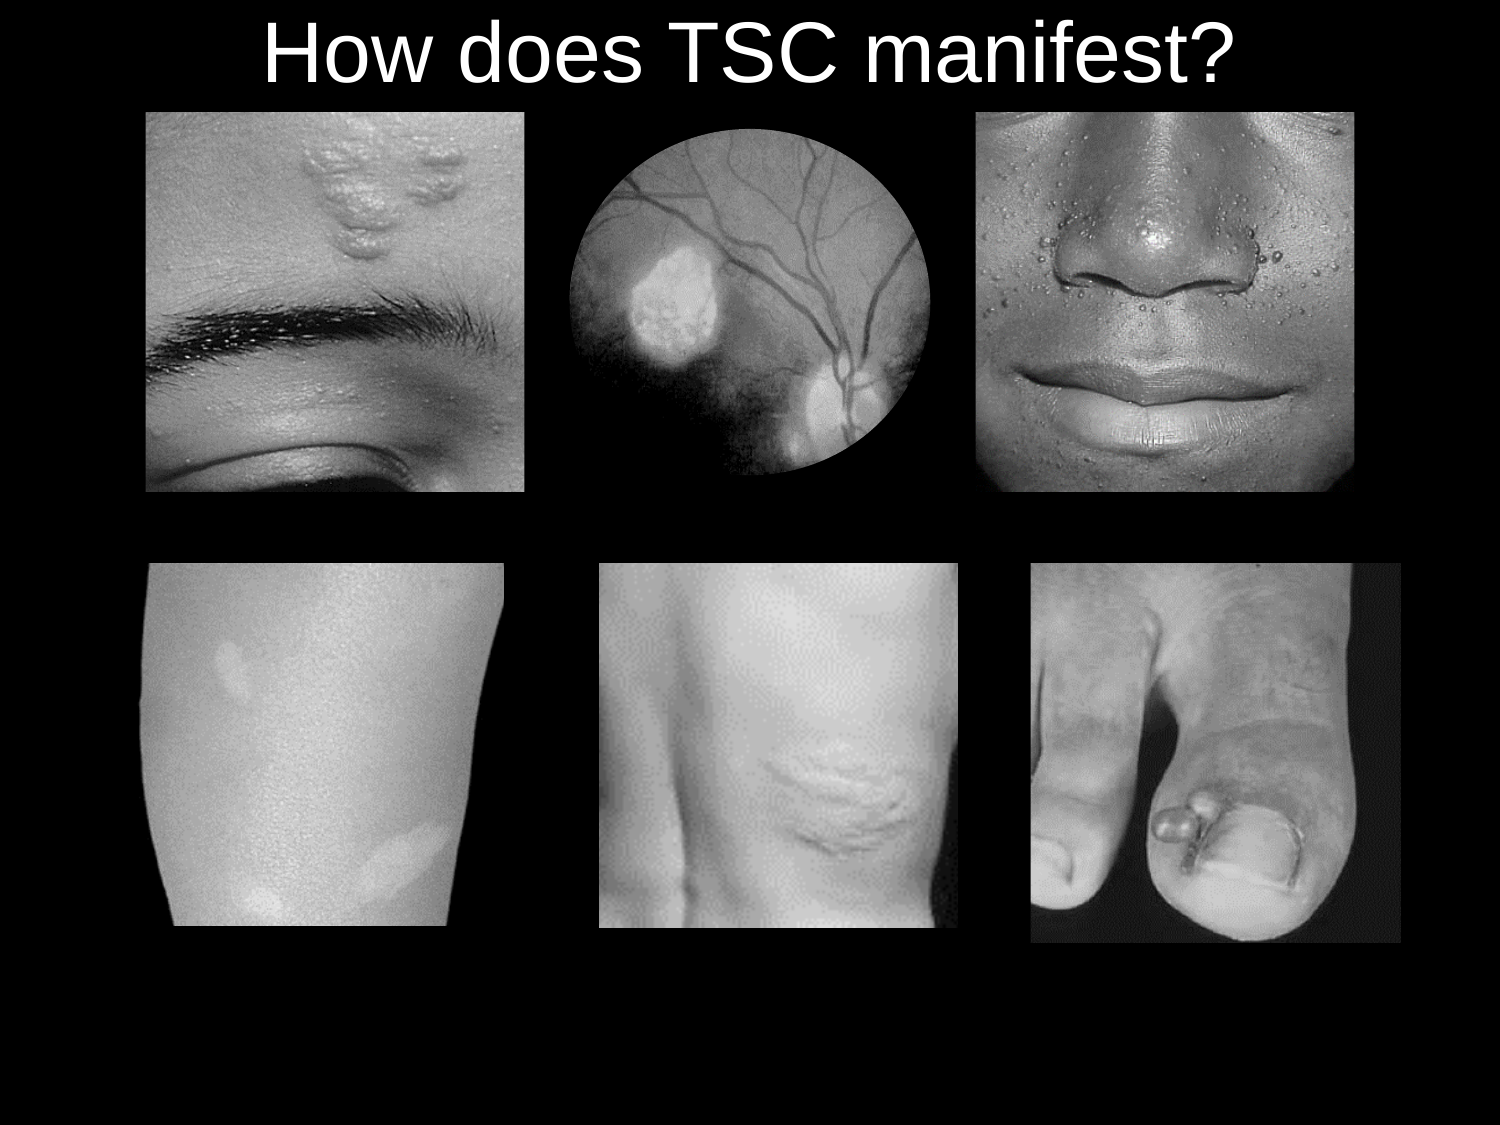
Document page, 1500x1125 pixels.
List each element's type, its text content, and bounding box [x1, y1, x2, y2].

picture [133, 563, 504, 926]
picture [145, 112, 525, 492]
picture [975, 112, 1355, 492]
picture [569, 128, 931, 476]
title How does TSC manifest? [0, 0, 1500, 109]
picture [598, 563, 958, 928]
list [1030, 563, 1401, 943]
